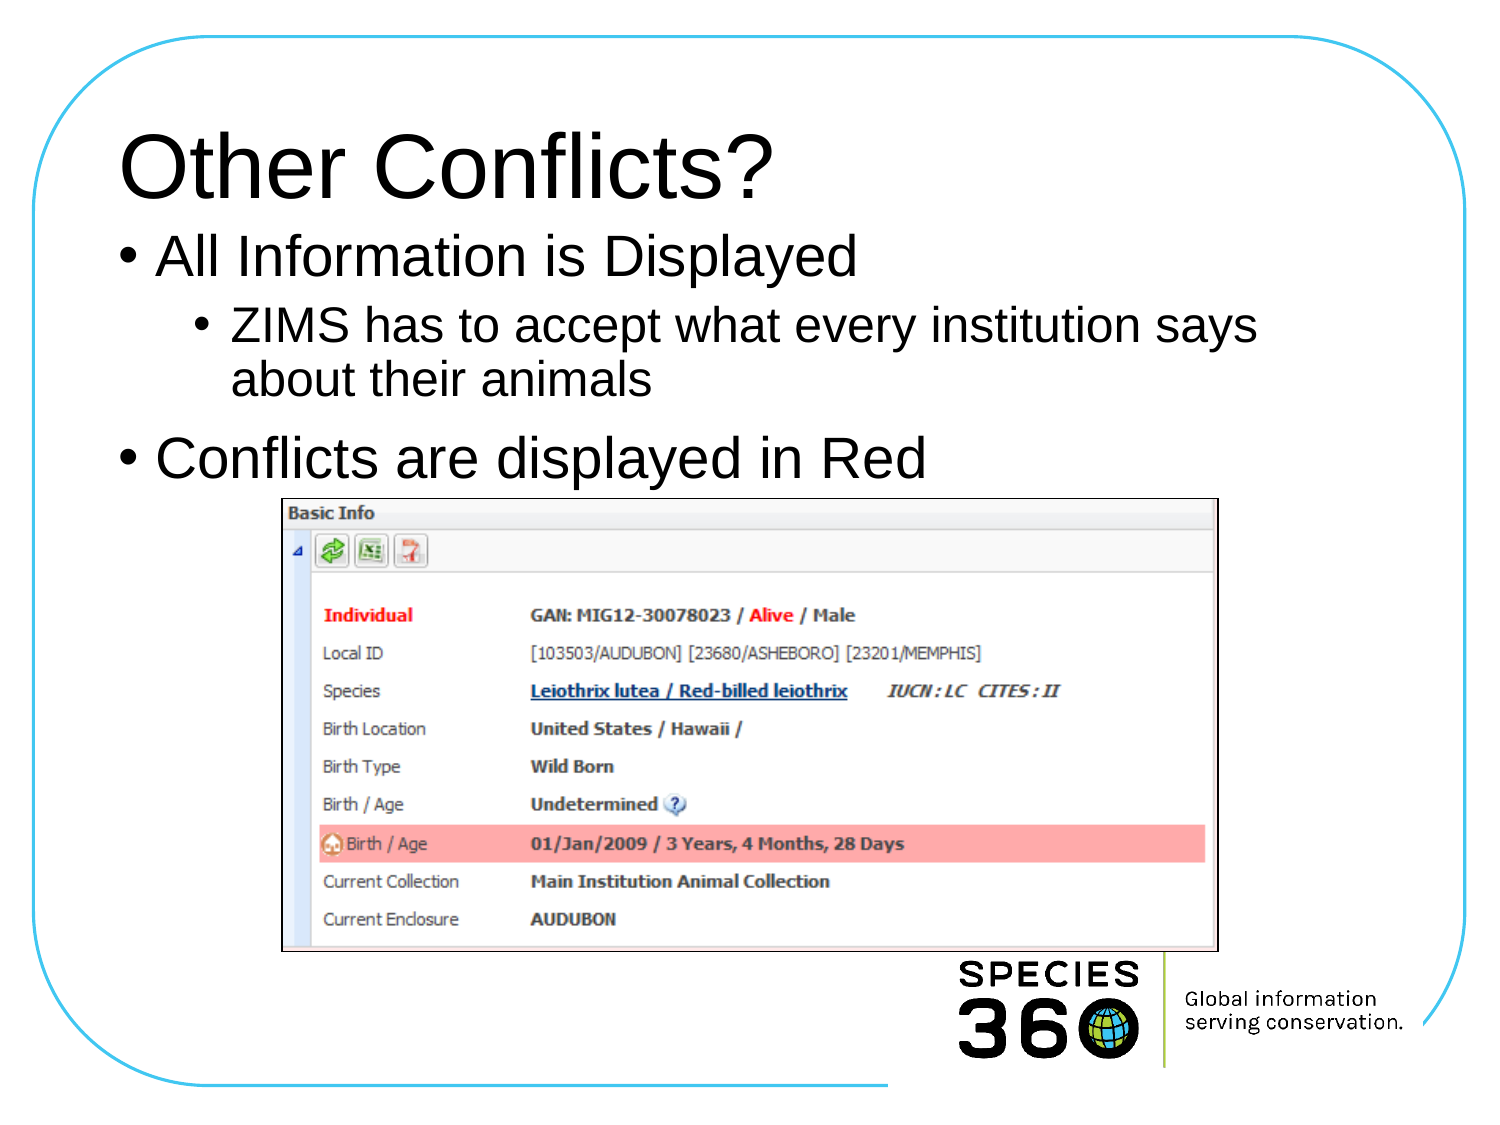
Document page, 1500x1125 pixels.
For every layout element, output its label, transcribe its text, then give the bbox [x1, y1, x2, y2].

list All Information is Displayed ZIMS has to accept what every institution says about their animals Conflicts are displayed in Red [103, 218, 1397, 933]
picture [282, 499, 1218, 951]
title Other Conflicts? [103, 59, 1397, 218]
picture [954, 944, 1407, 1075]
